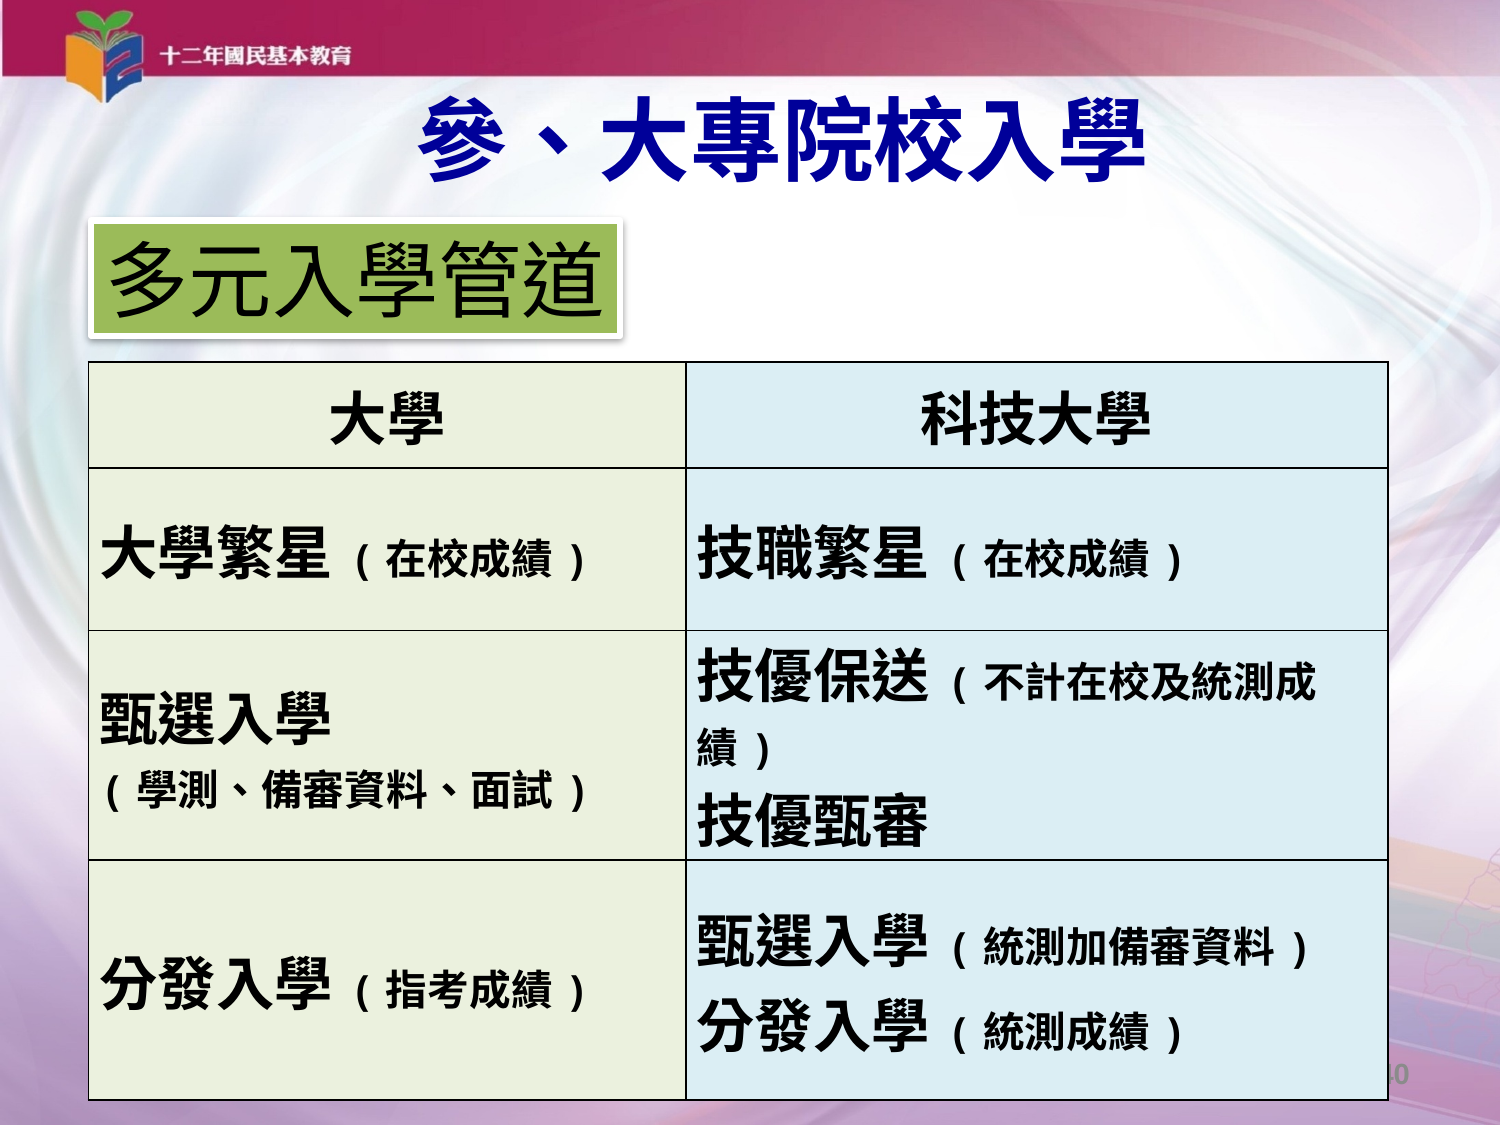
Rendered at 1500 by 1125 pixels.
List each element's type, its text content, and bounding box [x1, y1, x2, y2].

picture [0, 0, 1500, 1125]
text_box 多元入學管道 [88, 217, 623, 339]
table_cell 技職繁星(在校成績) [687, 469, 1387, 630]
table_cell 甄選入學(統測加備審資料) 分發入學(統測成績) [687, 861, 1387, 1099]
table_cell 分發入學(指考成績) [89, 861, 685, 1099]
table_cell 大學繁星(在校成績) [89, 469, 685, 630]
table_header 大學 [89, 363, 685, 467]
title 參、大專院校入學 [107, 43, 1458, 232]
table_cell 甄選入學 (學測、備審資料、面試) [89, 631, 685, 859]
table_cell 技優保送(不計在校及統測成績) 技優甄審 [687, 631, 1387, 859]
slide_number 40 [1074, 1042, 1425, 1103]
table_header 科技大學 [687, 363, 1387, 467]
